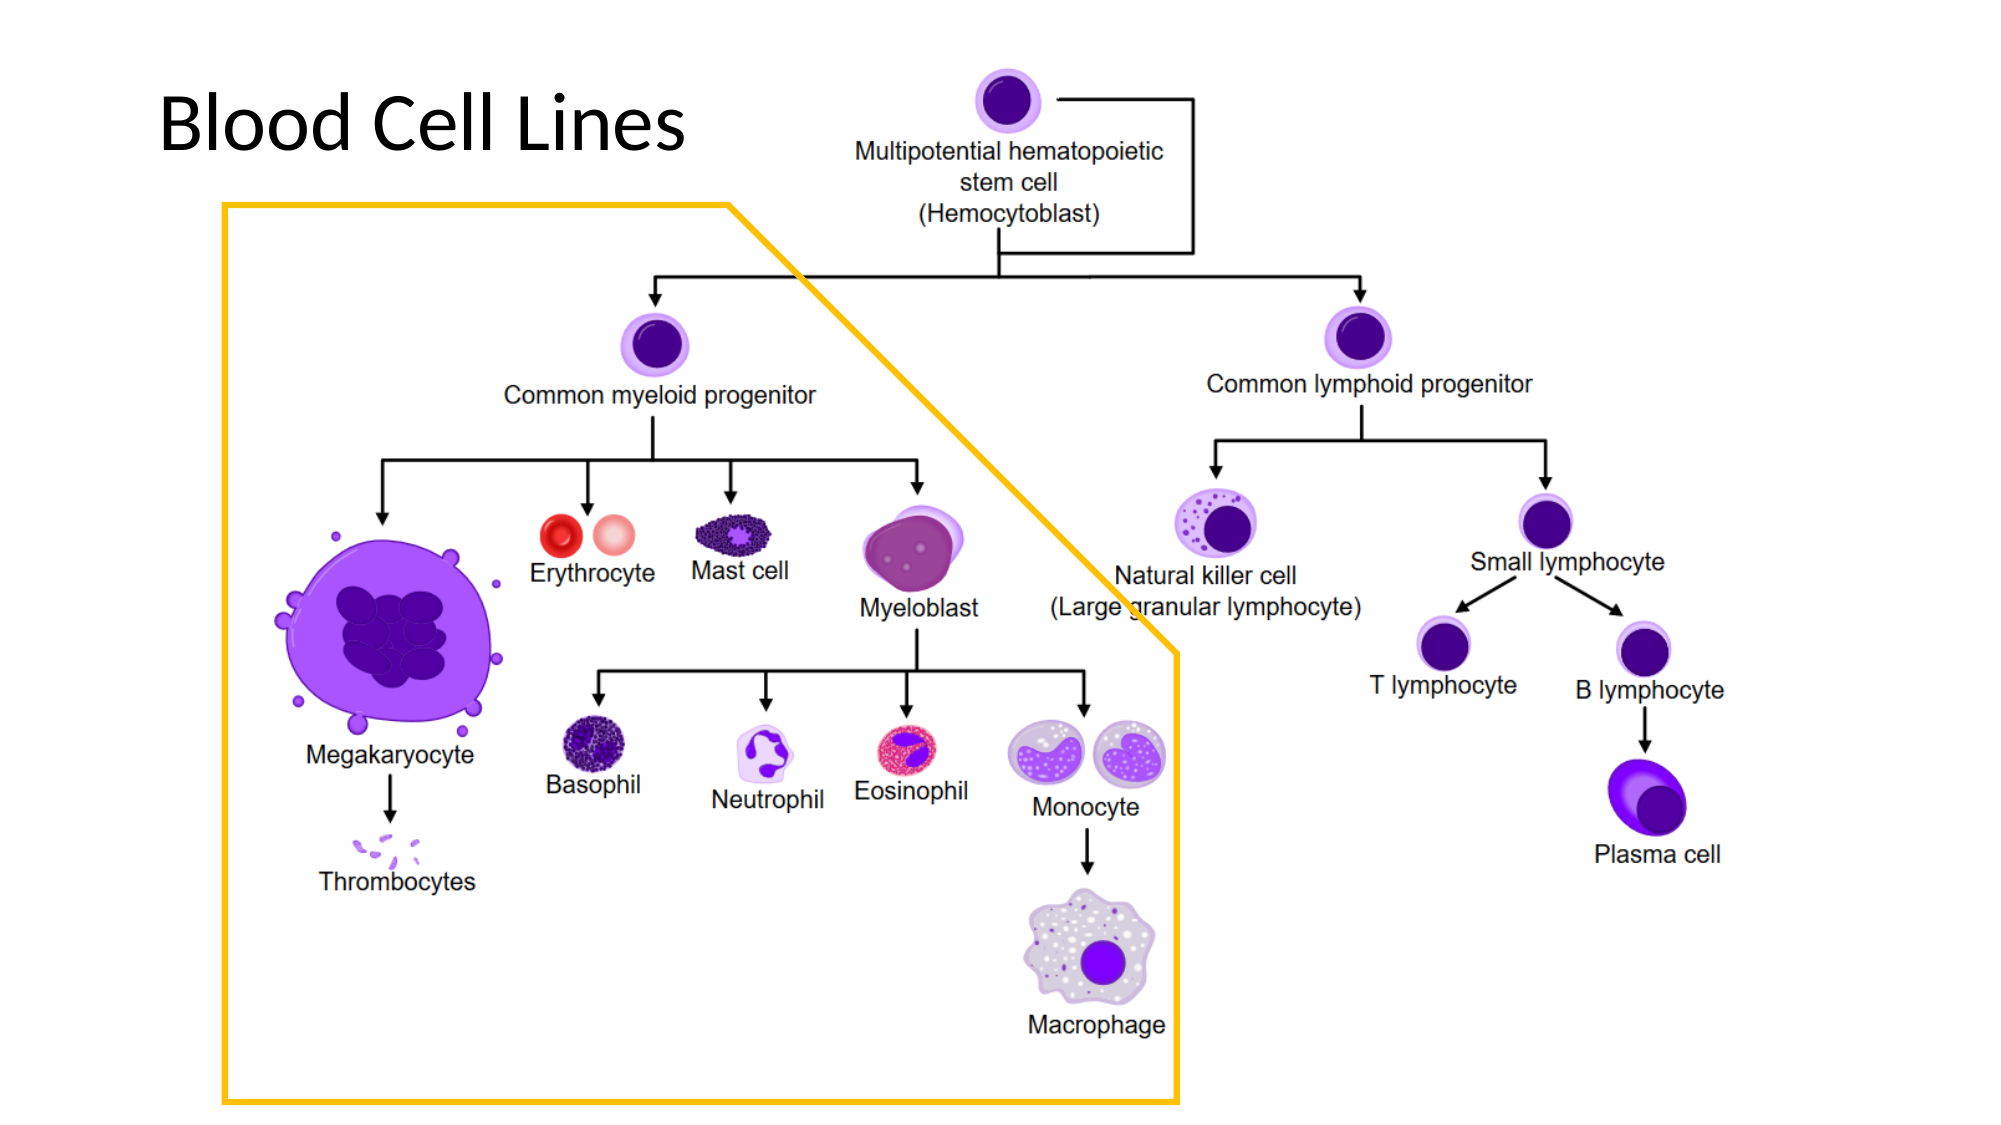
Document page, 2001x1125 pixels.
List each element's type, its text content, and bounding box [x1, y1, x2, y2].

text_box Blood Cell Lines [143, 59, 263, 175]
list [263, 59, 1737, 1046]
text_box [223, 204, 1178, 1104]
